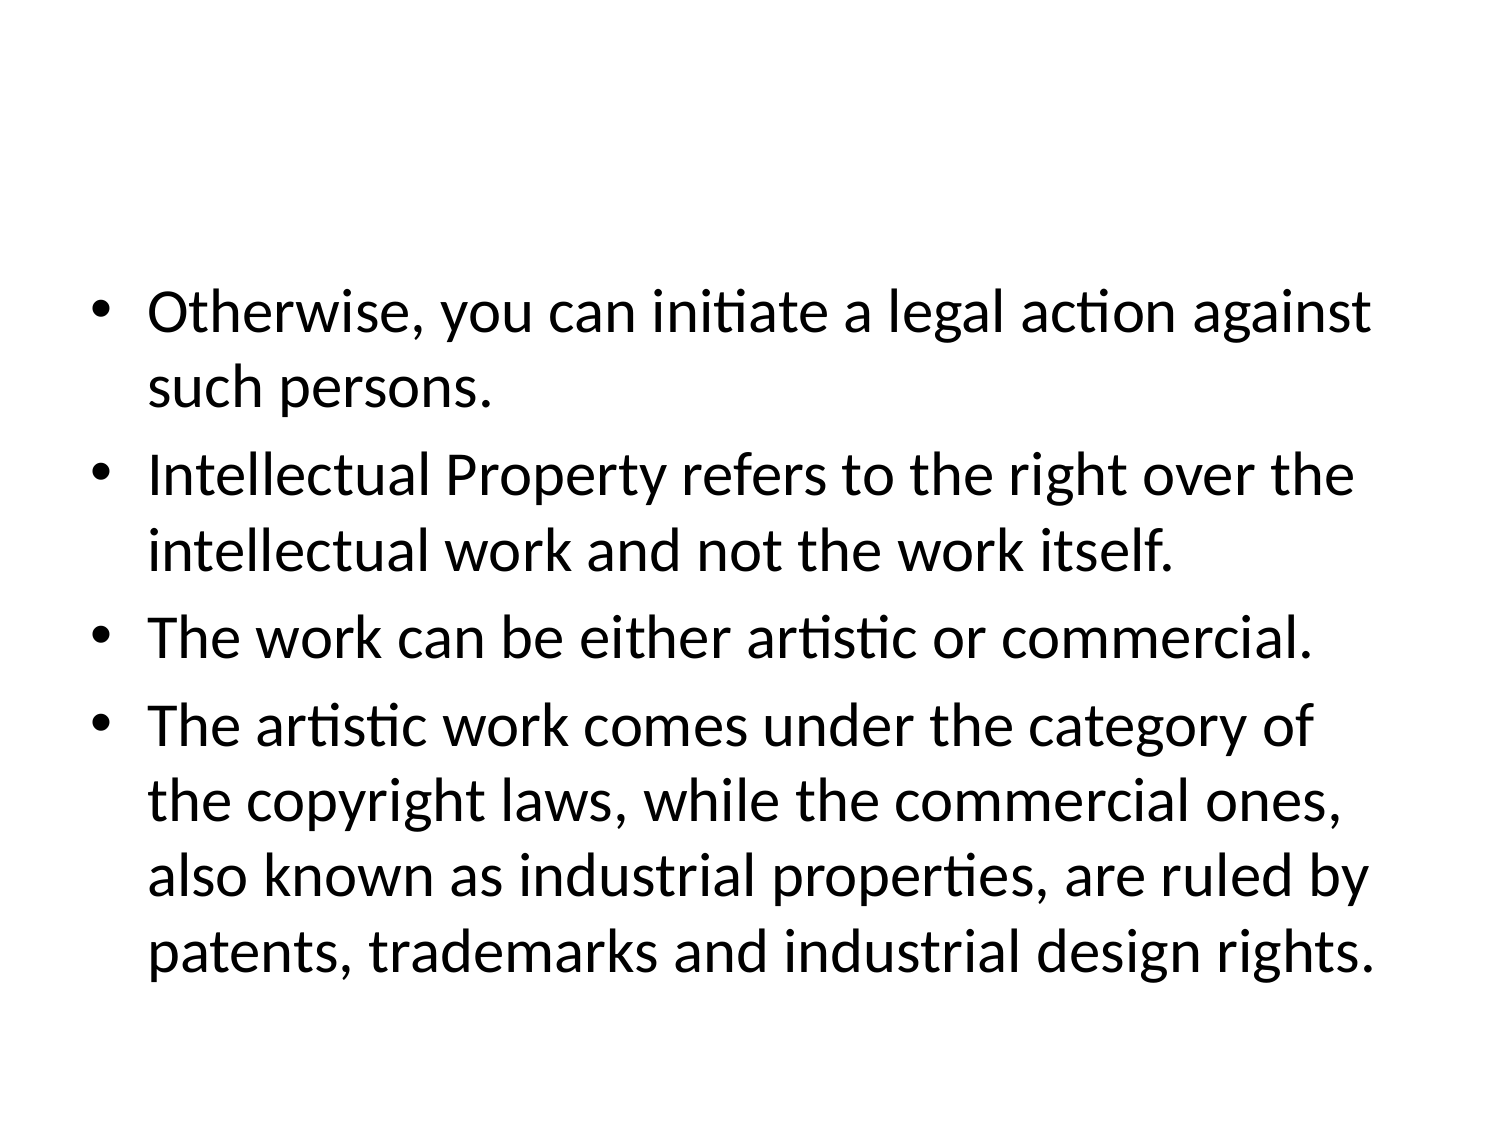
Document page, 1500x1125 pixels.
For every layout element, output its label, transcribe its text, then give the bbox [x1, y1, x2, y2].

list Otherwise, you can initiate a legal action against such persons. Intellectual Property refers to the right over the intellectual work and not the work itself. The work can be either artistic or commercial. The artistic work comes under the category of the copyright laws, while the commercial ones, also known as industrial properties, are ruled by patents, trademarks and industrial design rights. [75, 262, 1425, 1005]
